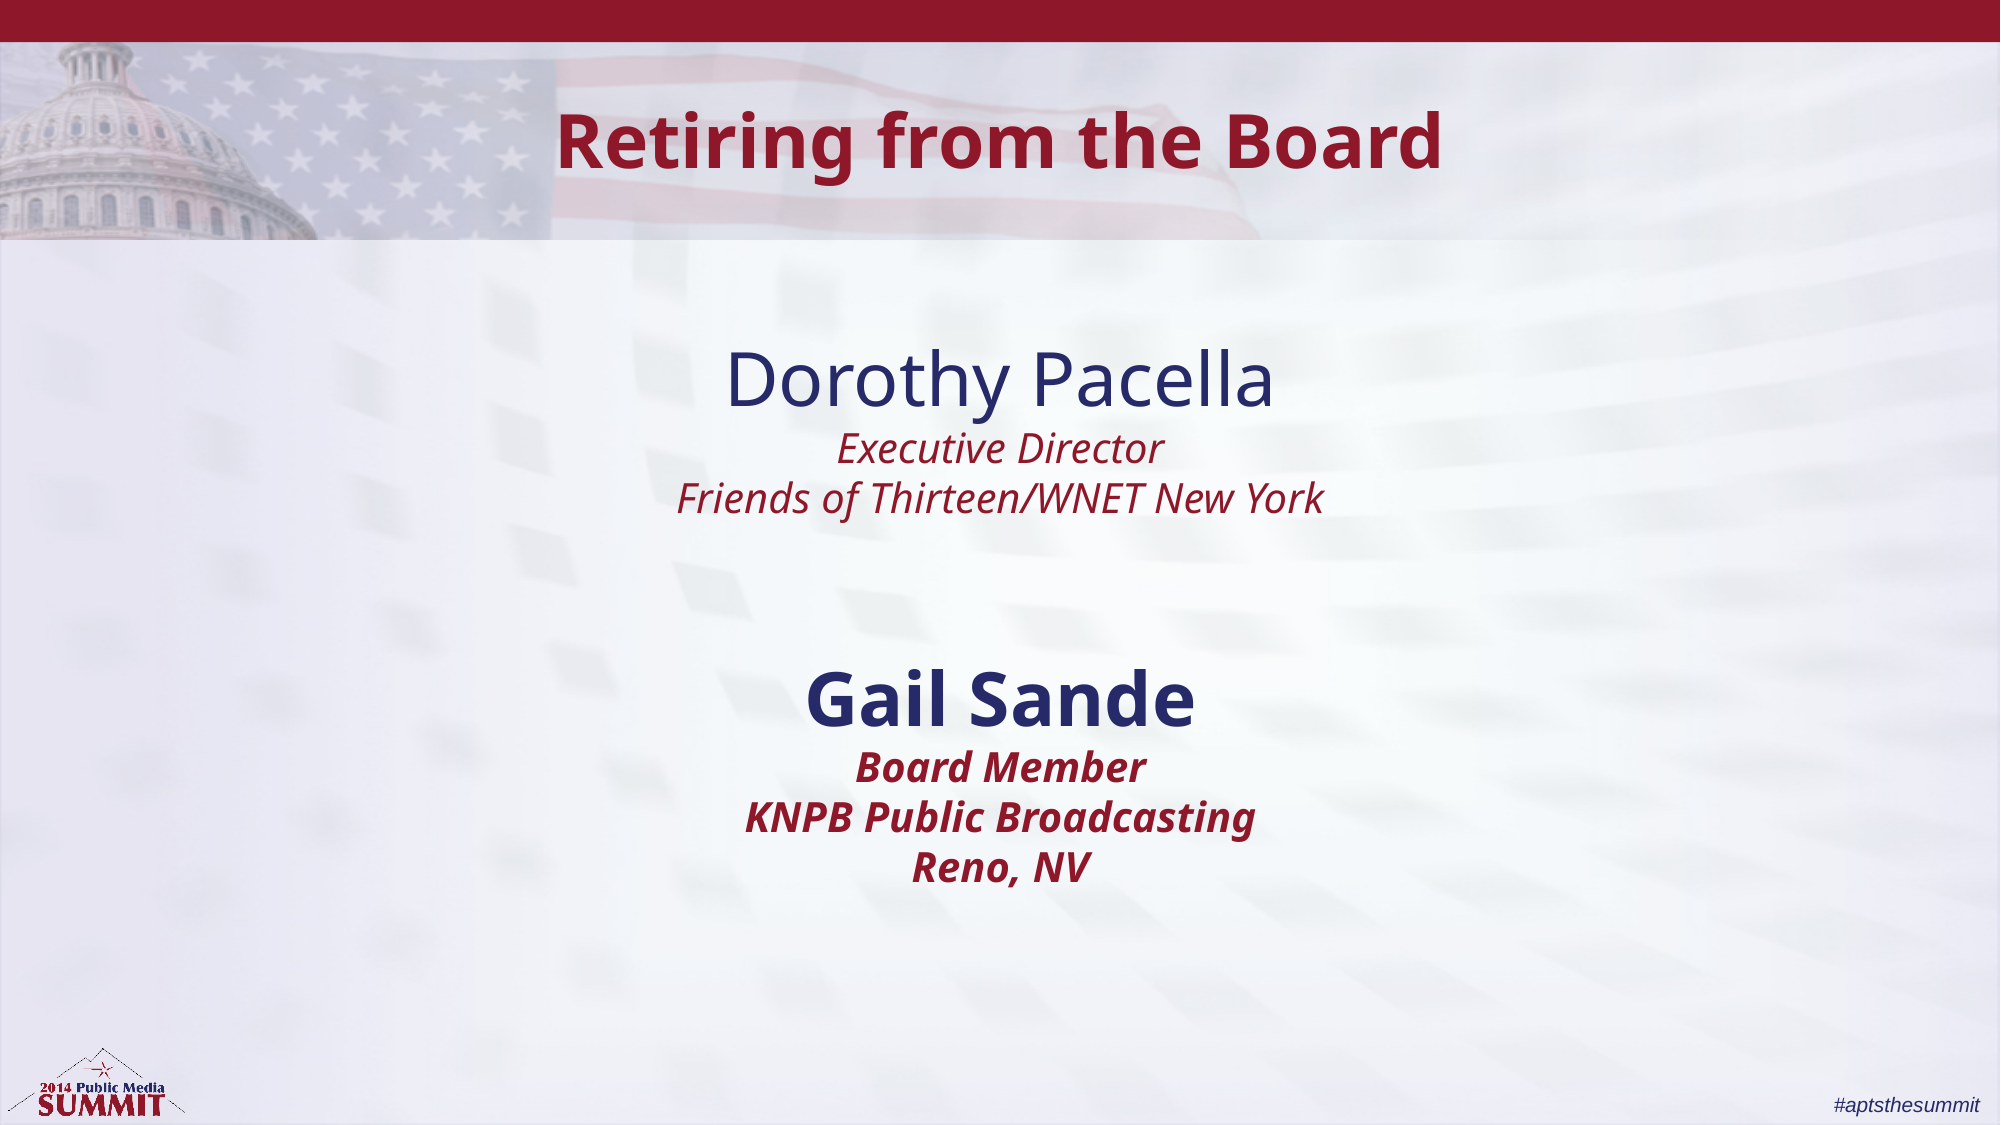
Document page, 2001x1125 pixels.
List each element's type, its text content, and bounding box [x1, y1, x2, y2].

title Dorothy Pacella Executive Director Friends of Thirteen/WNET New York [400, 276, 1601, 577]
text_box Retiring from the Board [100, 45, 1901, 233]
text_box Gail Sande Board Member KNPB Public Broadcasting Reno, NV [389, 643, 1612, 899]
picture [0, 43, 2000, 1125]
